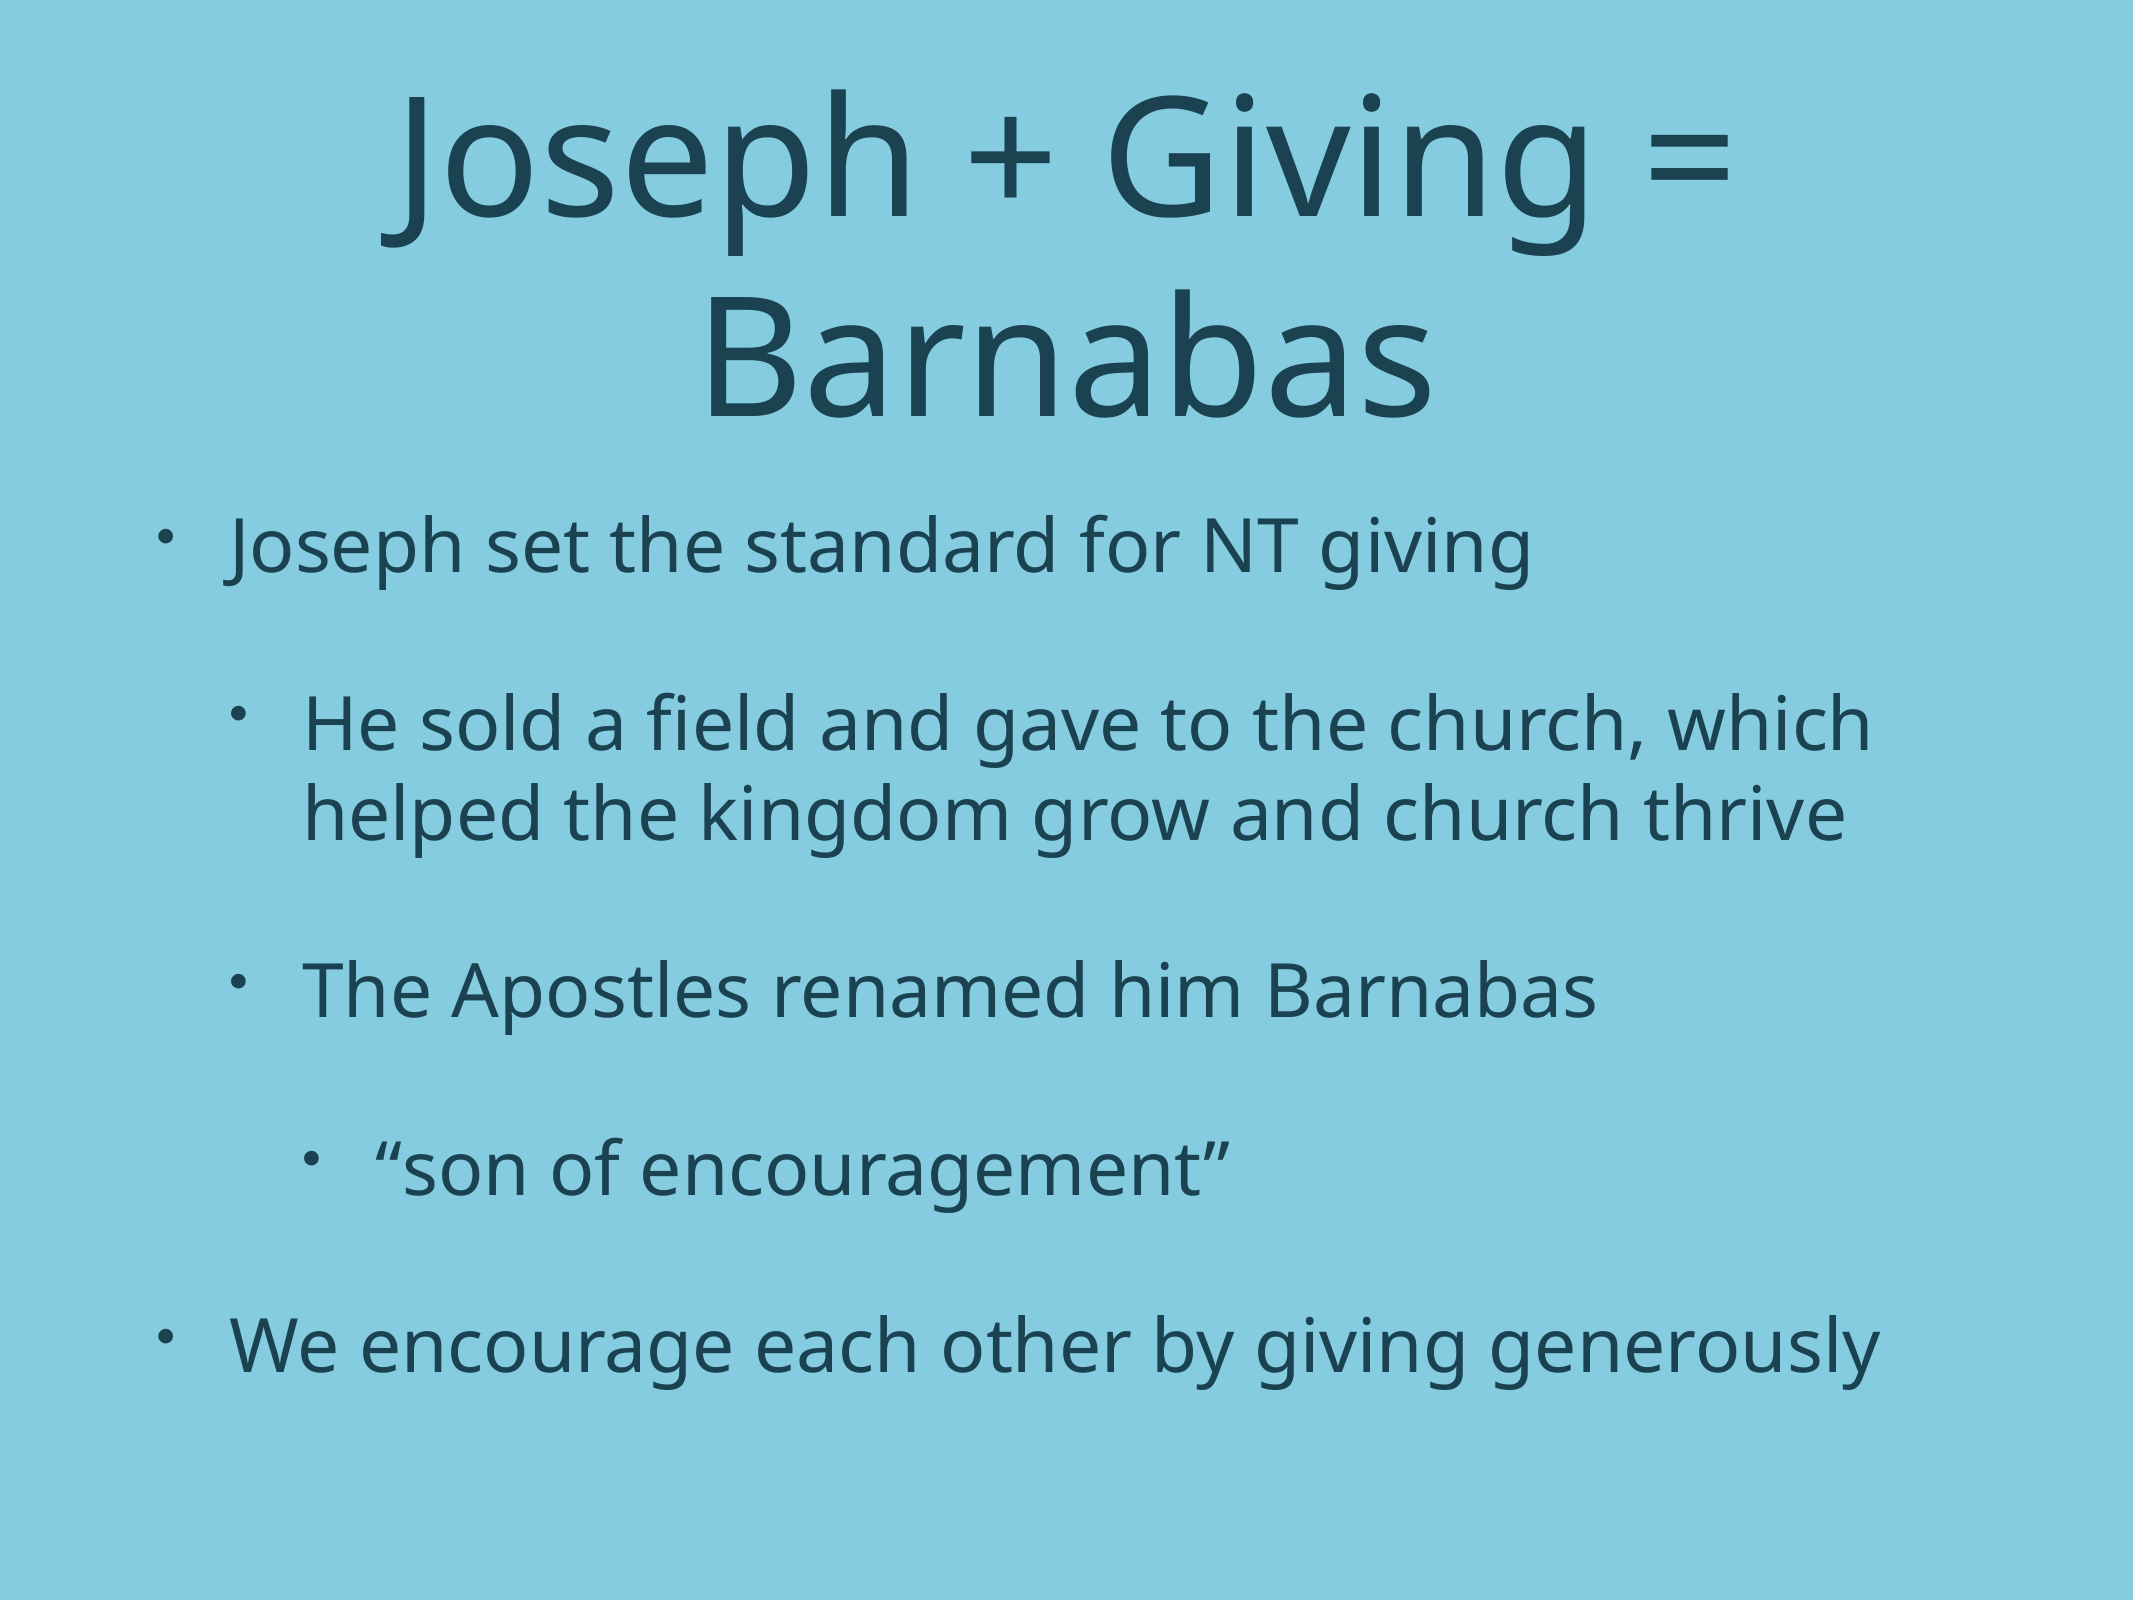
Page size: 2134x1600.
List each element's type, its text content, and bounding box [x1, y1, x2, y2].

list Joseph set the standard for NT giving He sold a field and gave to the church, which helped the kingdom grow and church thrive The Apostles renamed him Barnabas “son of encouragement” We encourage each other by giving generously [155, 426, 1978, 1459]
title Joseph + Giving = Barnabas [155, 72, 1978, 426]
